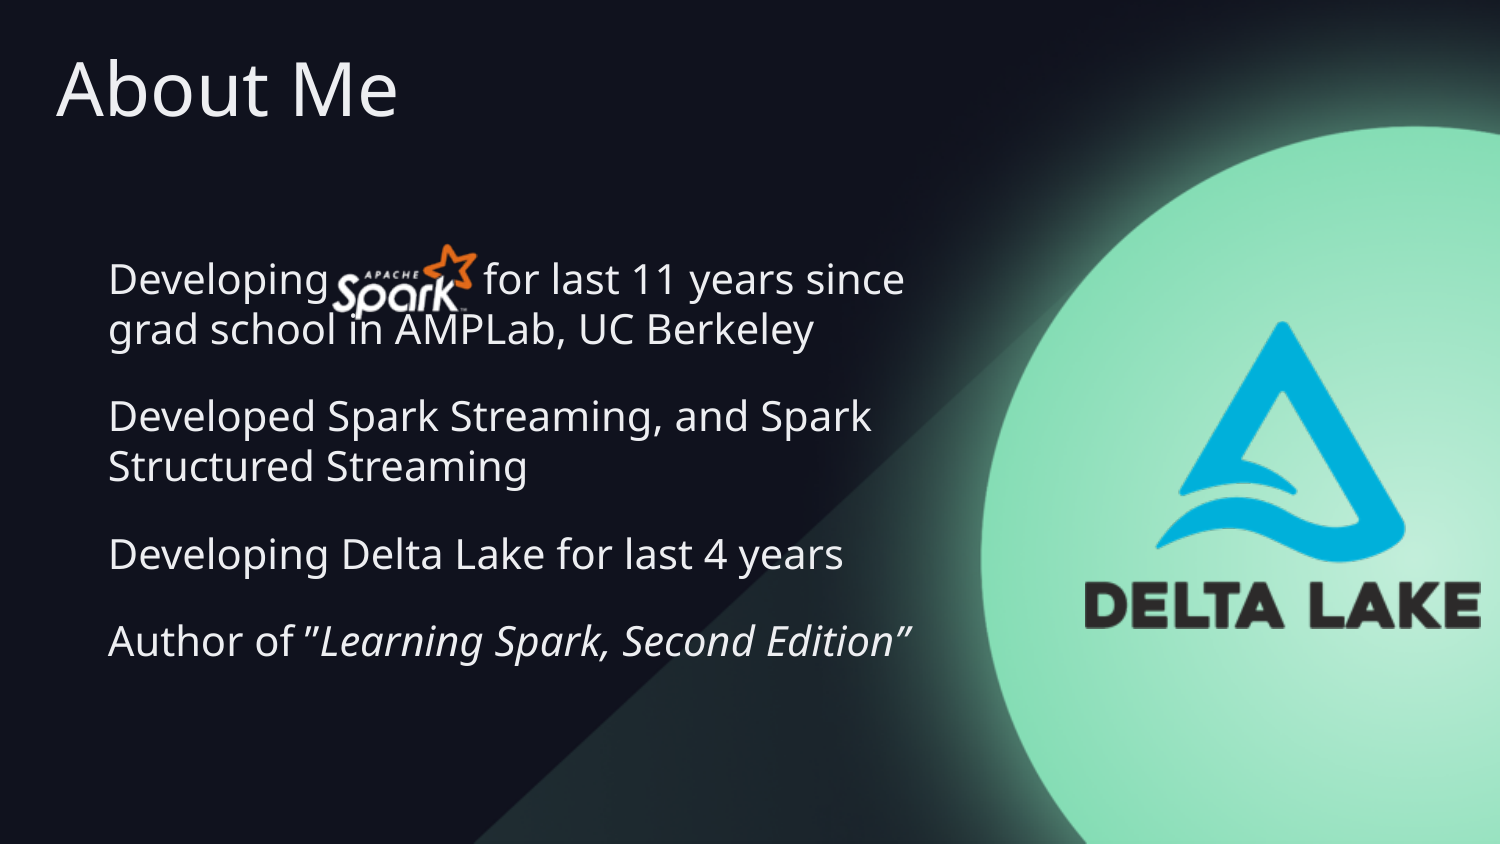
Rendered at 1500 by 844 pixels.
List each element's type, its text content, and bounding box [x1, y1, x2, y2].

text_box Developing for last 11 years since grad school in AMPLab, UC Berkeley Developed Spark Streaming, and Spark Structured Streaming Developing Delta Lake for last 4 years Author of ”Learning Spark, Second Edition” [92, 244, 965, 749]
picture [0, 0, 1500, 844]
title About Me [41, 33, 1447, 175]
